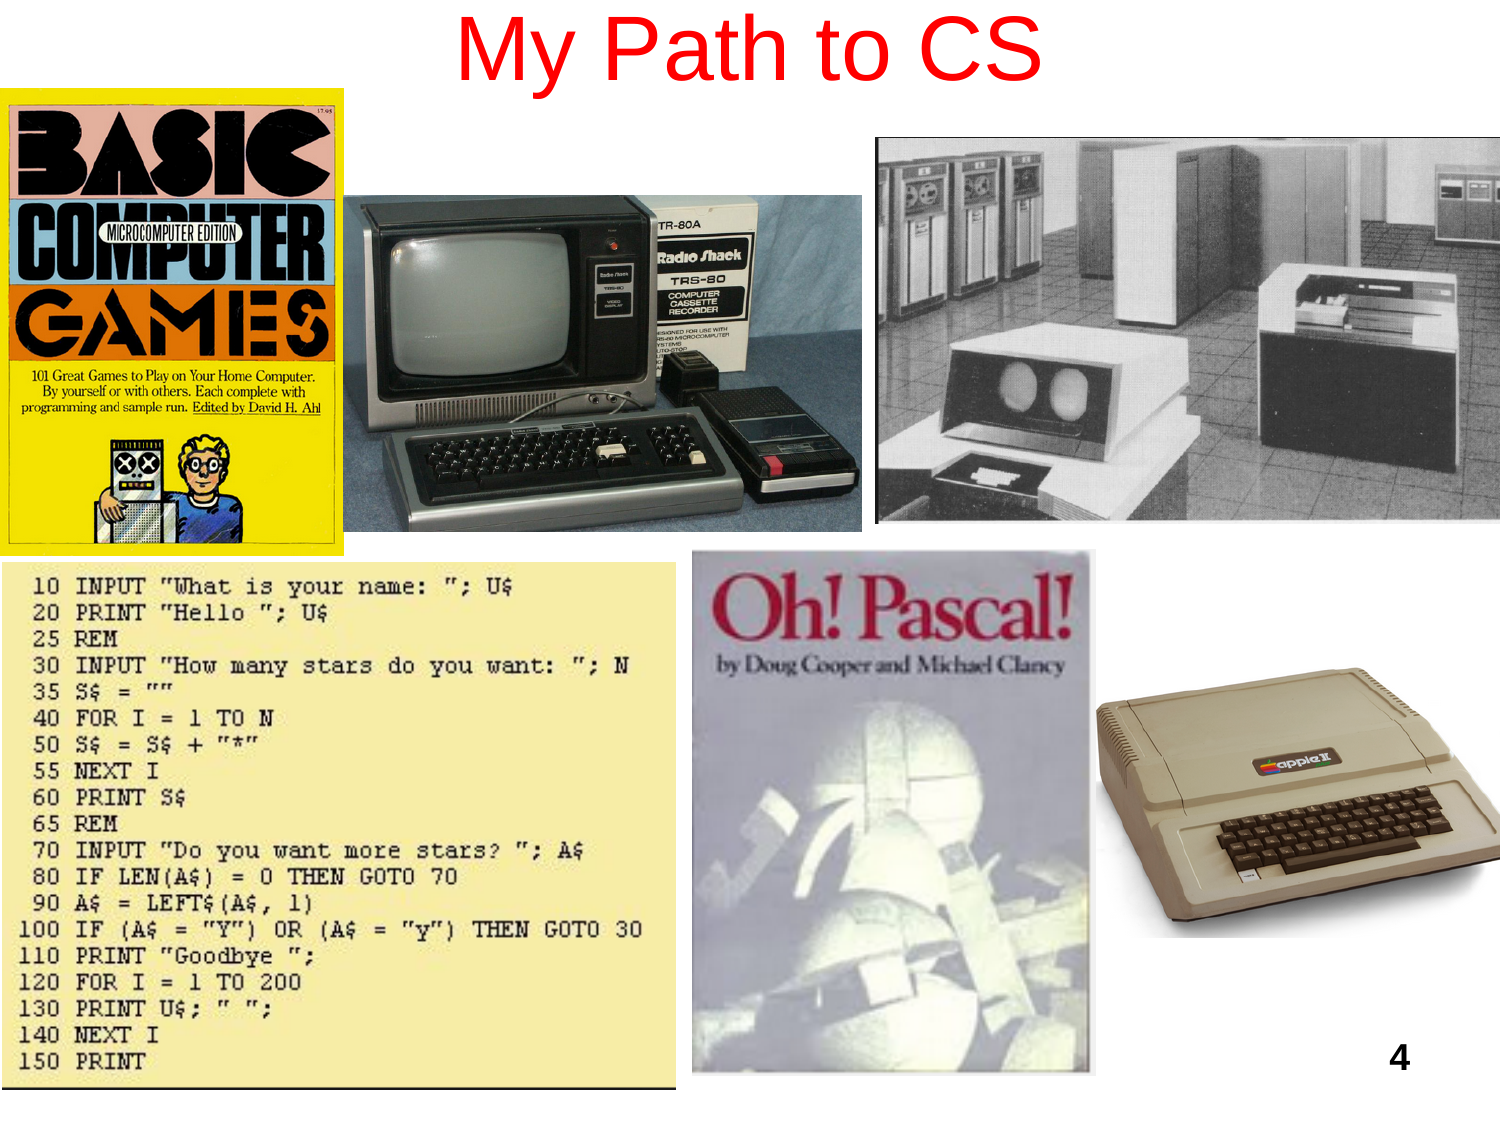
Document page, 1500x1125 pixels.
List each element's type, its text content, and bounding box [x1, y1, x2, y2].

picture [1, 562, 676, 1090]
footer CS303e [87, 1025, 738, 1100]
title My Path to CS [112, 0, 1388, 138]
picture [874, 137, 1500, 524]
slide_number 4 [1112, 1025, 1425, 1100]
picture [0, 88, 862, 556]
picture [692, 549, 1500, 1077]
